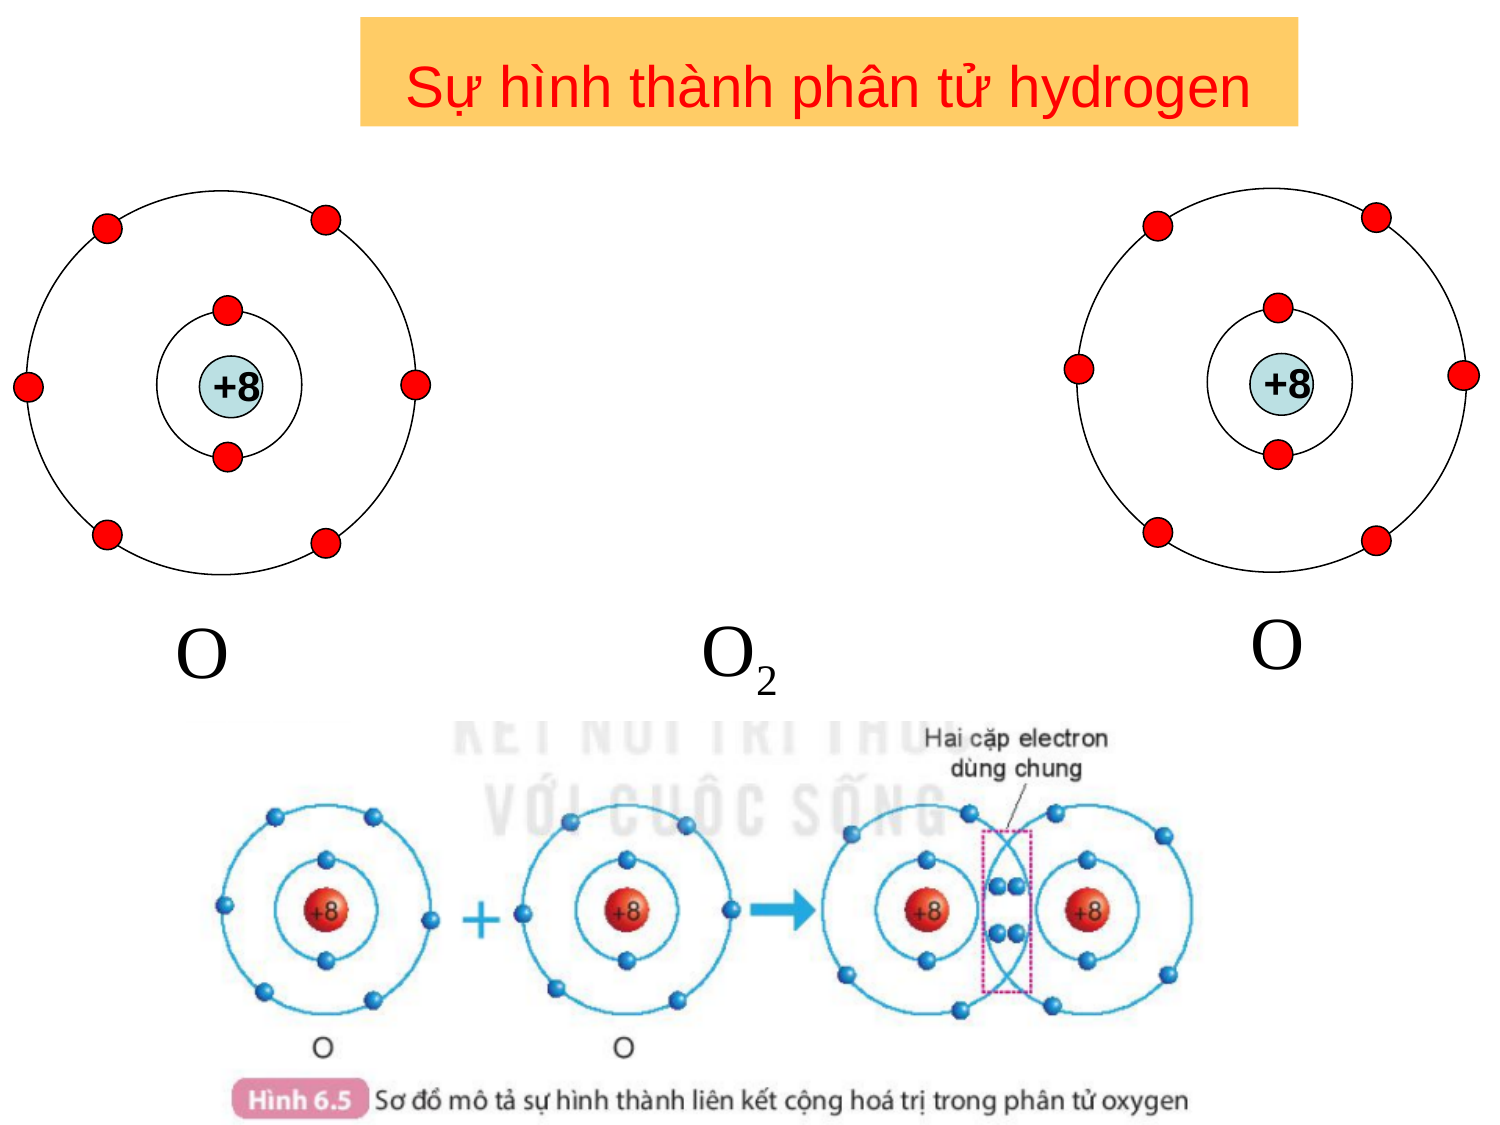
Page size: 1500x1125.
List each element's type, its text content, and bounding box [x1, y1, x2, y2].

text_box [26, 190, 416, 575]
text_box [1076, 188, 1467, 573]
text_box [1143, 517, 1173, 548]
picture [185, 721, 1208, 1125]
text_box [213, 295, 243, 326]
text_box O2 [663, 593, 817, 712]
text_box [311, 528, 341, 559]
text_box O [126, 595, 280, 701]
text_box [92, 214, 123, 244]
text_box Sự hình thành phân tử hydrogen [360, 17, 1299, 127]
text_box +8 [1222, 349, 1353, 415]
text_box +8 [171, 352, 302, 417]
text_box [13, 372, 44, 402]
text_box [213, 442, 243, 472]
text_box O [1200, 587, 1354, 692]
text_box [1361, 202, 1392, 233]
text_box [92, 520, 123, 550]
text_box [1263, 439, 1293, 470]
text_box [311, 205, 341, 235]
text_box [1143, 211, 1173, 241]
text_box [1263, 293, 1293, 323]
text_box [1448, 360, 1480, 391]
text_box [1064, 354, 1094, 384]
text_box [1361, 526, 1392, 556]
text_box [400, 370, 431, 400]
